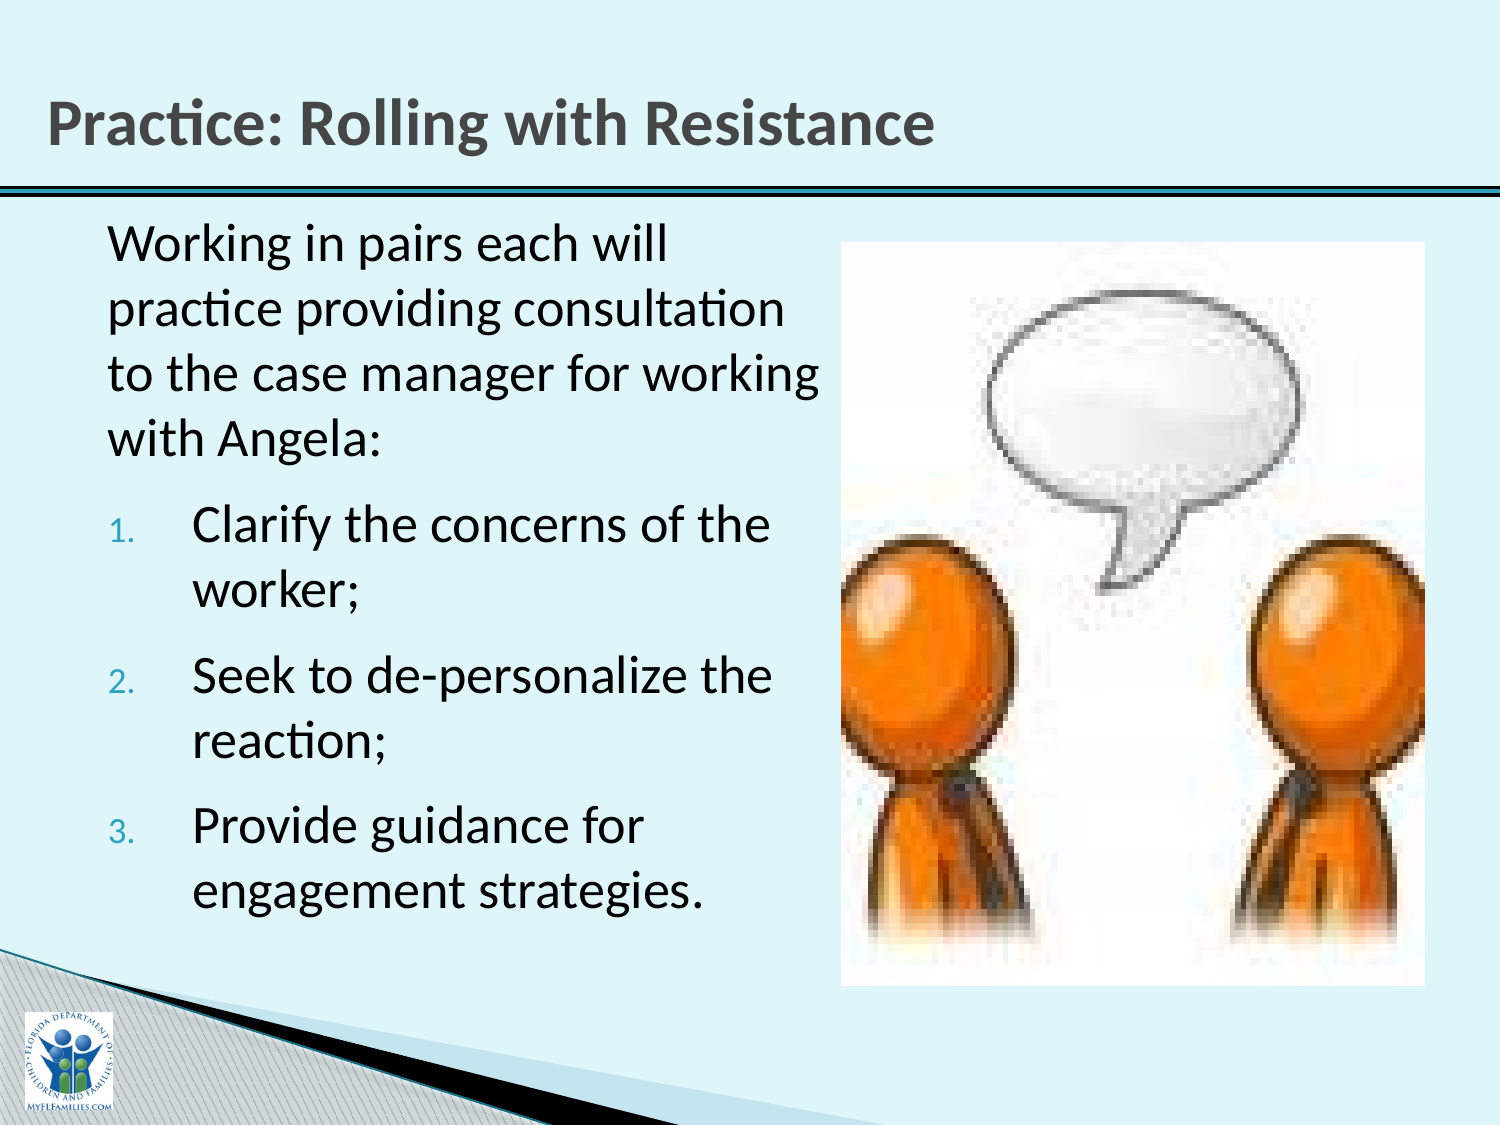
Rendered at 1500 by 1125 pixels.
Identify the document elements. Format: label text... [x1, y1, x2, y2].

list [841, 242, 1426, 986]
list Working in pairs each will practice providing consultation to the case manager for working with Angela: Clarify the concerns of the worker; Seek to de-personalize the reaction; Provide guidance for engagement strategies. [74, 199, 842, 1026]
title Practice: Rolling with Resistance [32, 62, 1372, 176]
picture [25, 1012, 113, 1110]
